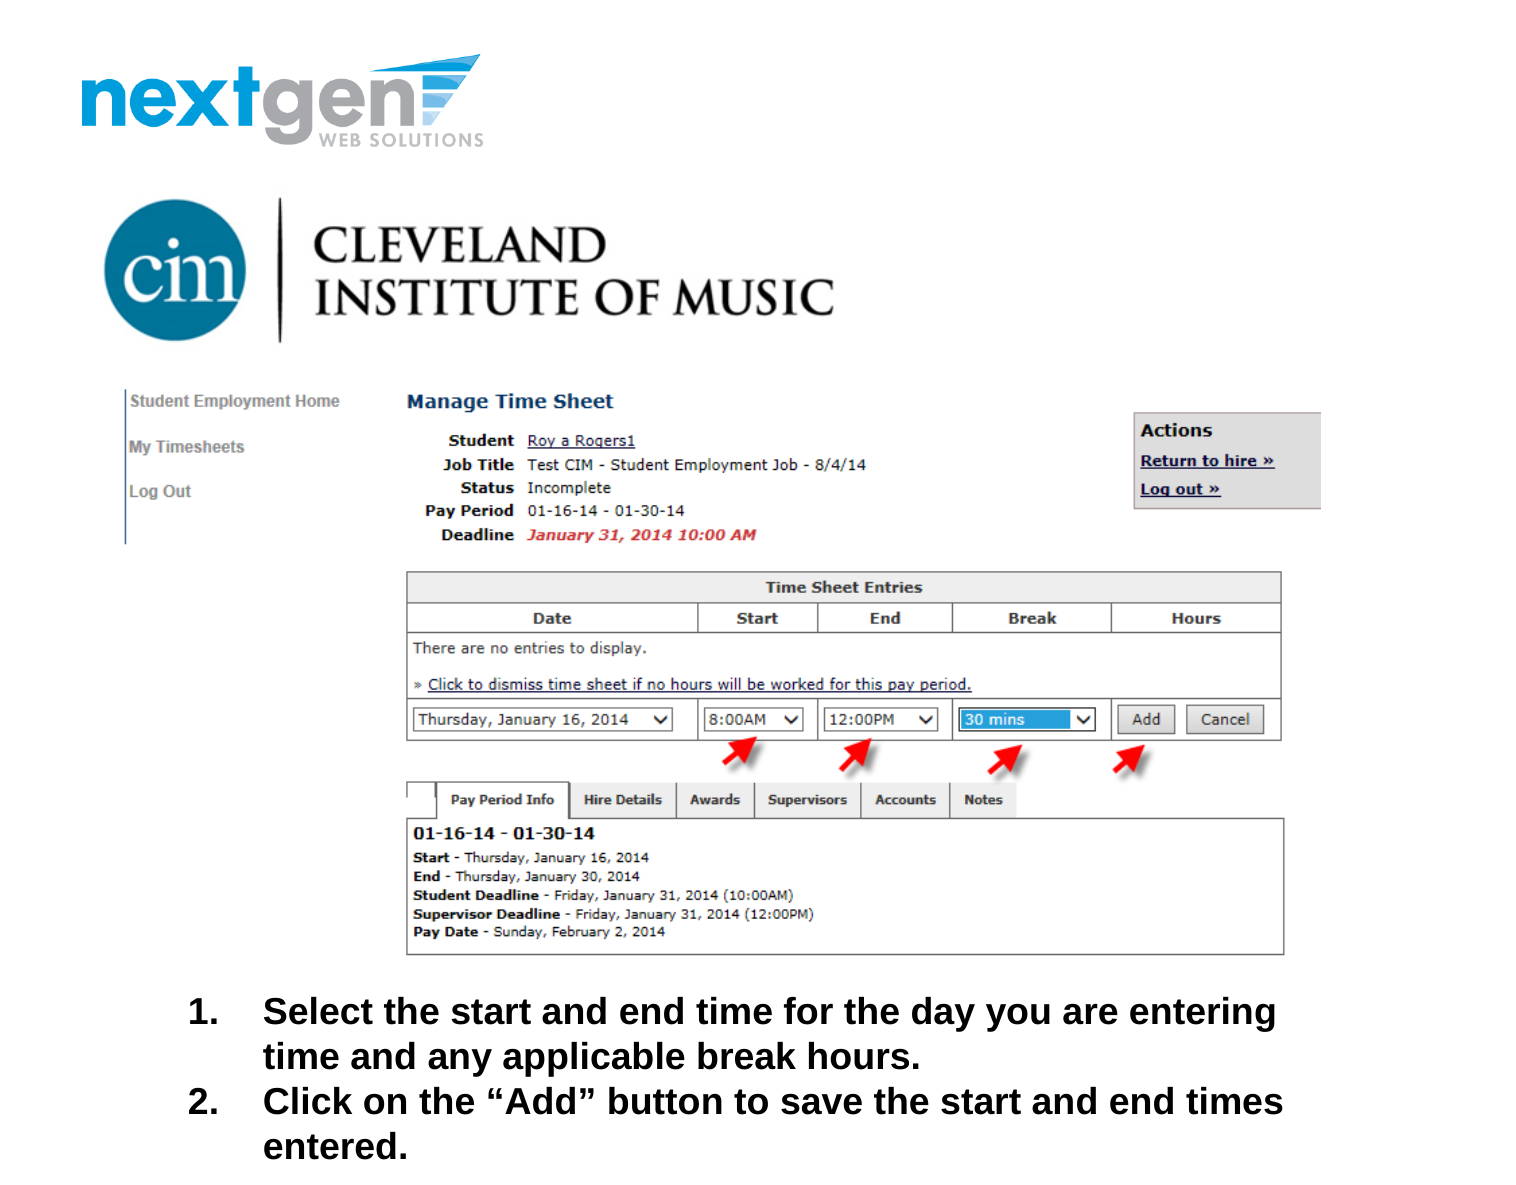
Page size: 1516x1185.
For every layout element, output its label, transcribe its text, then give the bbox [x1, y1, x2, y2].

slide_number 15 [1085, 1078, 1440, 1162]
picture [82, 54, 483, 148]
text_box Select the start and end time for the day you are entering time and any applicable break hours. Click on the “Add” button to save the start and end times entered. [173, 993, 1320, 1175]
picture [98, 182, 1321, 985]
